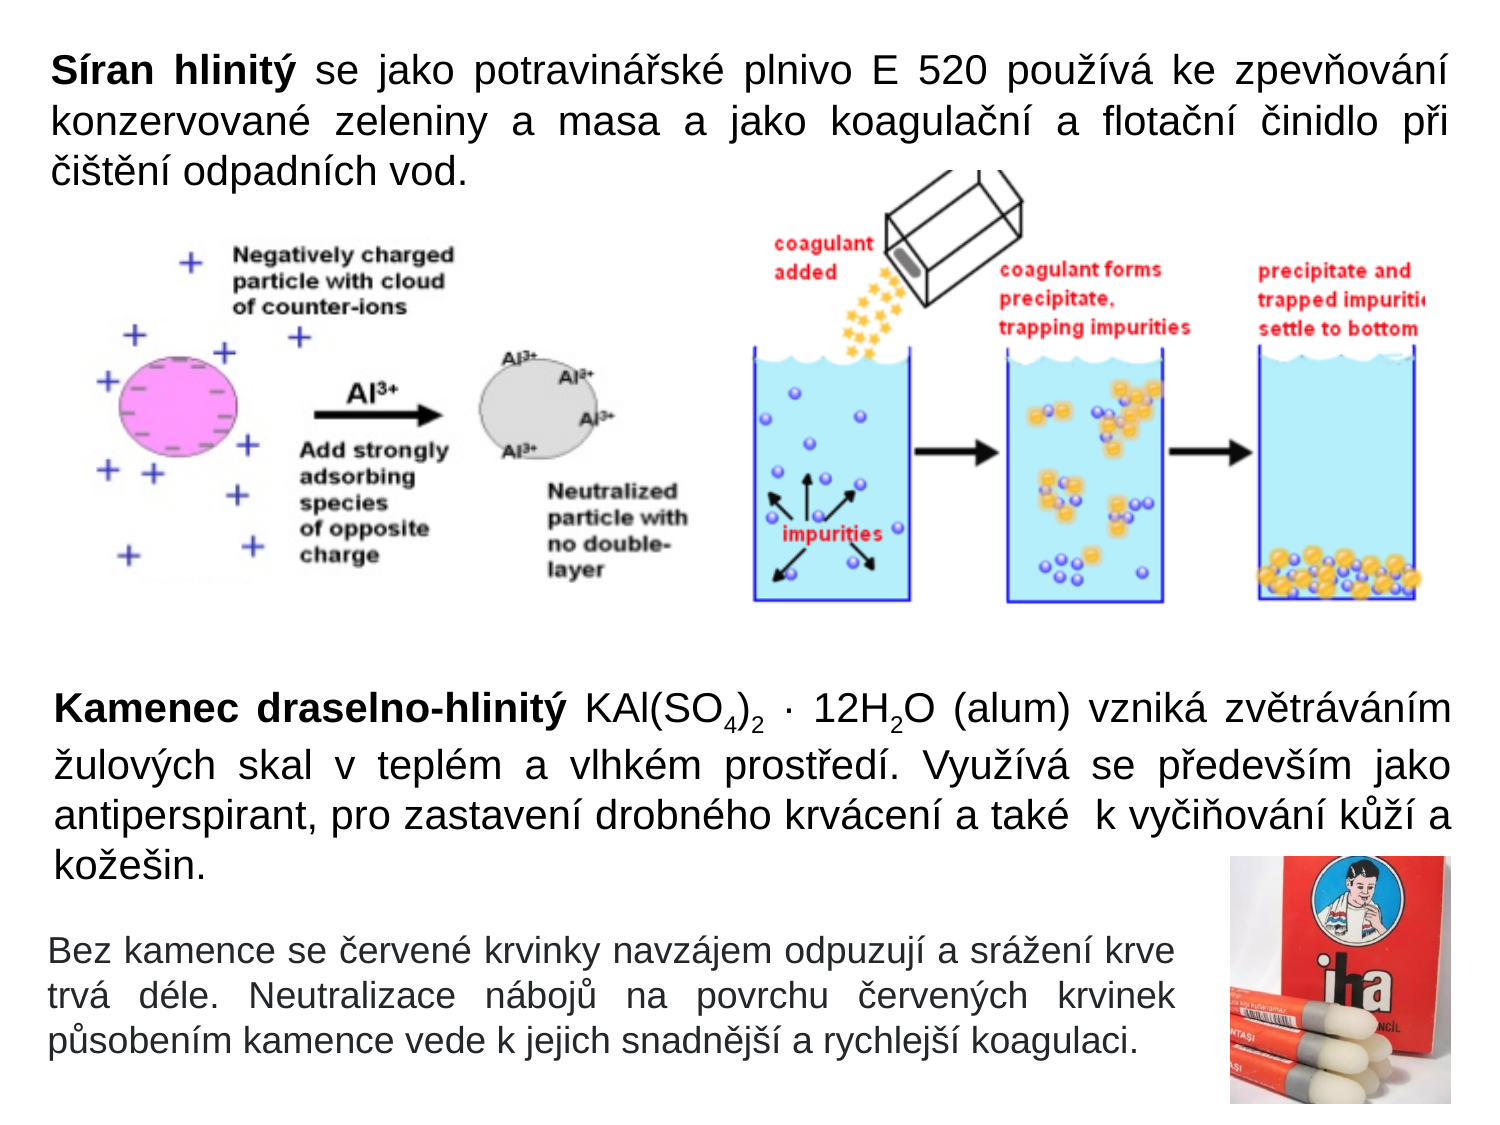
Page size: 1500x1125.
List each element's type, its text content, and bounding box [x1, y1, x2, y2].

picture [748, 169, 1426, 621]
picture [74, 233, 709, 585]
text_box Síran hlinitý se jako potravinářské plnivo E 520 používá ke zpevňování konzervované zeleniny a masa a jako koagulační a flotační činidlo při čištění odpadních vod. [35, 36, 1465, 201]
text_box Bez kamence se červené krvinky navzájem odpuzují a srážení krve trvá déle. Neutralizace nábojů na povrchu červených krvinek působením kamence vede k jejich snadnější a rychlejší koagulaci. [32, 919, 1191, 1069]
text_box Kamenec draselno-hlinitý KAl(SO4)2 · 12H2O (alum) vzniká zvětráváním žulových skal v teplém a vlhkém prostředí. Využívá se především jako antiperspirant, pro zastavení drobného krvácení a také k vyčiňování kůží a kožešin. [38, 673, 1468, 896]
picture [1230, 856, 1451, 1105]
